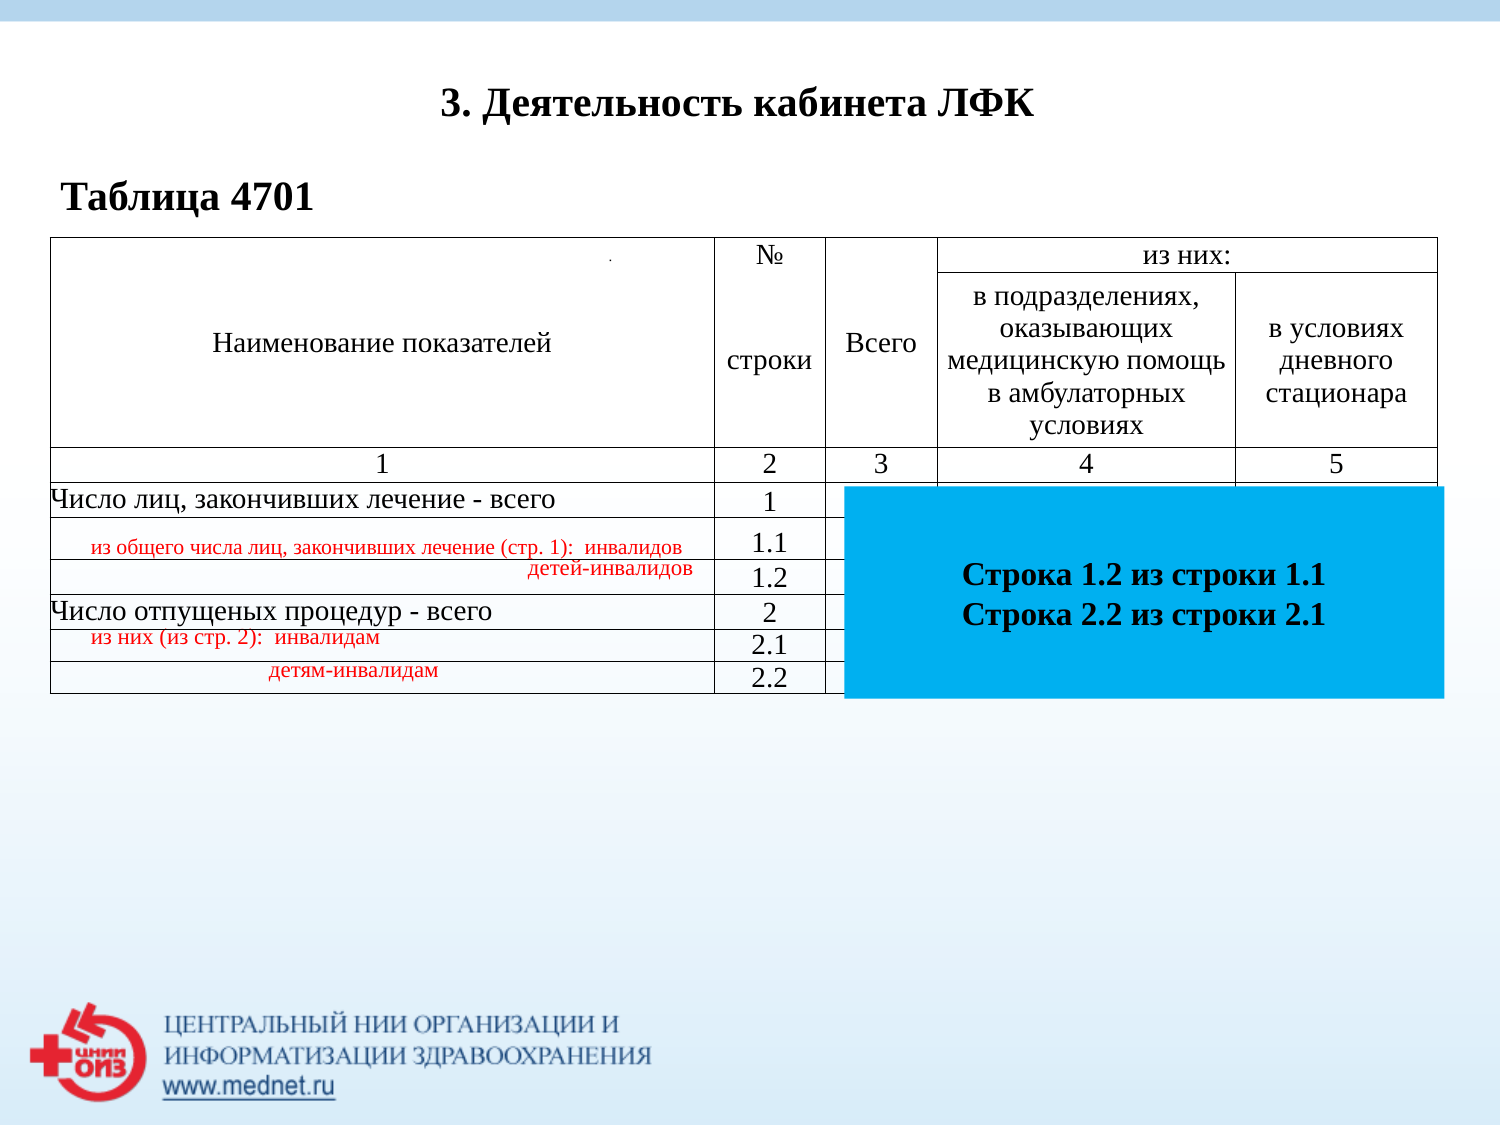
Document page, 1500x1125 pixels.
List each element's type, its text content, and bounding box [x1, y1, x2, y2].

table_cell 1 [715, 483, 825, 517]
table_header из них: [938, 238, 1437, 272]
table_cell детей-инвалидов [51, 560, 714, 594]
table_cell 1.1 [715, 518, 825, 559]
table_header № [715, 238, 825, 272]
table_cell 2.1 [715, 630, 825, 661]
table_cell 2 [715, 595, 825, 629]
table_cell в подразделениях, оказывающих медицинскую помощь в амбулаторных условиях [938, 273, 1235, 447]
table_cell строки [715, 272, 825, 447]
text_box 3. Деятельность кабинета ЛФК [37, 62, 1438, 138]
picture [0, 0, 1500, 1125]
table_cell 2.2 [715, 662, 825, 693]
table_cell [826, 630, 844, 661]
title Таблица 4701 [37, 162, 349, 225]
table_header Наименование показателей [51, 238, 714, 447]
table_cell из них (из стр. 2): инвалидам [51, 630, 714, 661]
table_cell [826, 518, 844, 559]
table_cell 3 [826, 448, 937, 482]
table_cell детям-инвалидам [51, 662, 714, 693]
table_cell 1.2 [715, 560, 825, 594]
table_cell Число лиц, закончивших лечение - всего [51, 483, 714, 517]
table_header Всего [826, 238, 937, 447]
table_cell 2 [715, 448, 825, 482]
table_cell [826, 483, 937, 517]
table_cell [826, 662, 844, 693]
table_cell [826, 595, 844, 629]
table_cell 4 [938, 448, 1235, 482]
table_cell 5 [1236, 448, 1437, 482]
table_cell в условиях дневного стационара [1236, 273, 1437, 447]
table_cell Число отпущеных процедур - всего [51, 595, 714, 629]
text_box Строка 1.2 из строки 1.1 Строка 2.2 из строки 2.1 [844, 486, 1445, 699]
table_cell 1 [51, 448, 714, 482]
table_cell из общего числа лиц, закончивших лечение (стр. 1): инвалидов [51, 518, 714, 559]
table_cell [826, 560, 844, 594]
